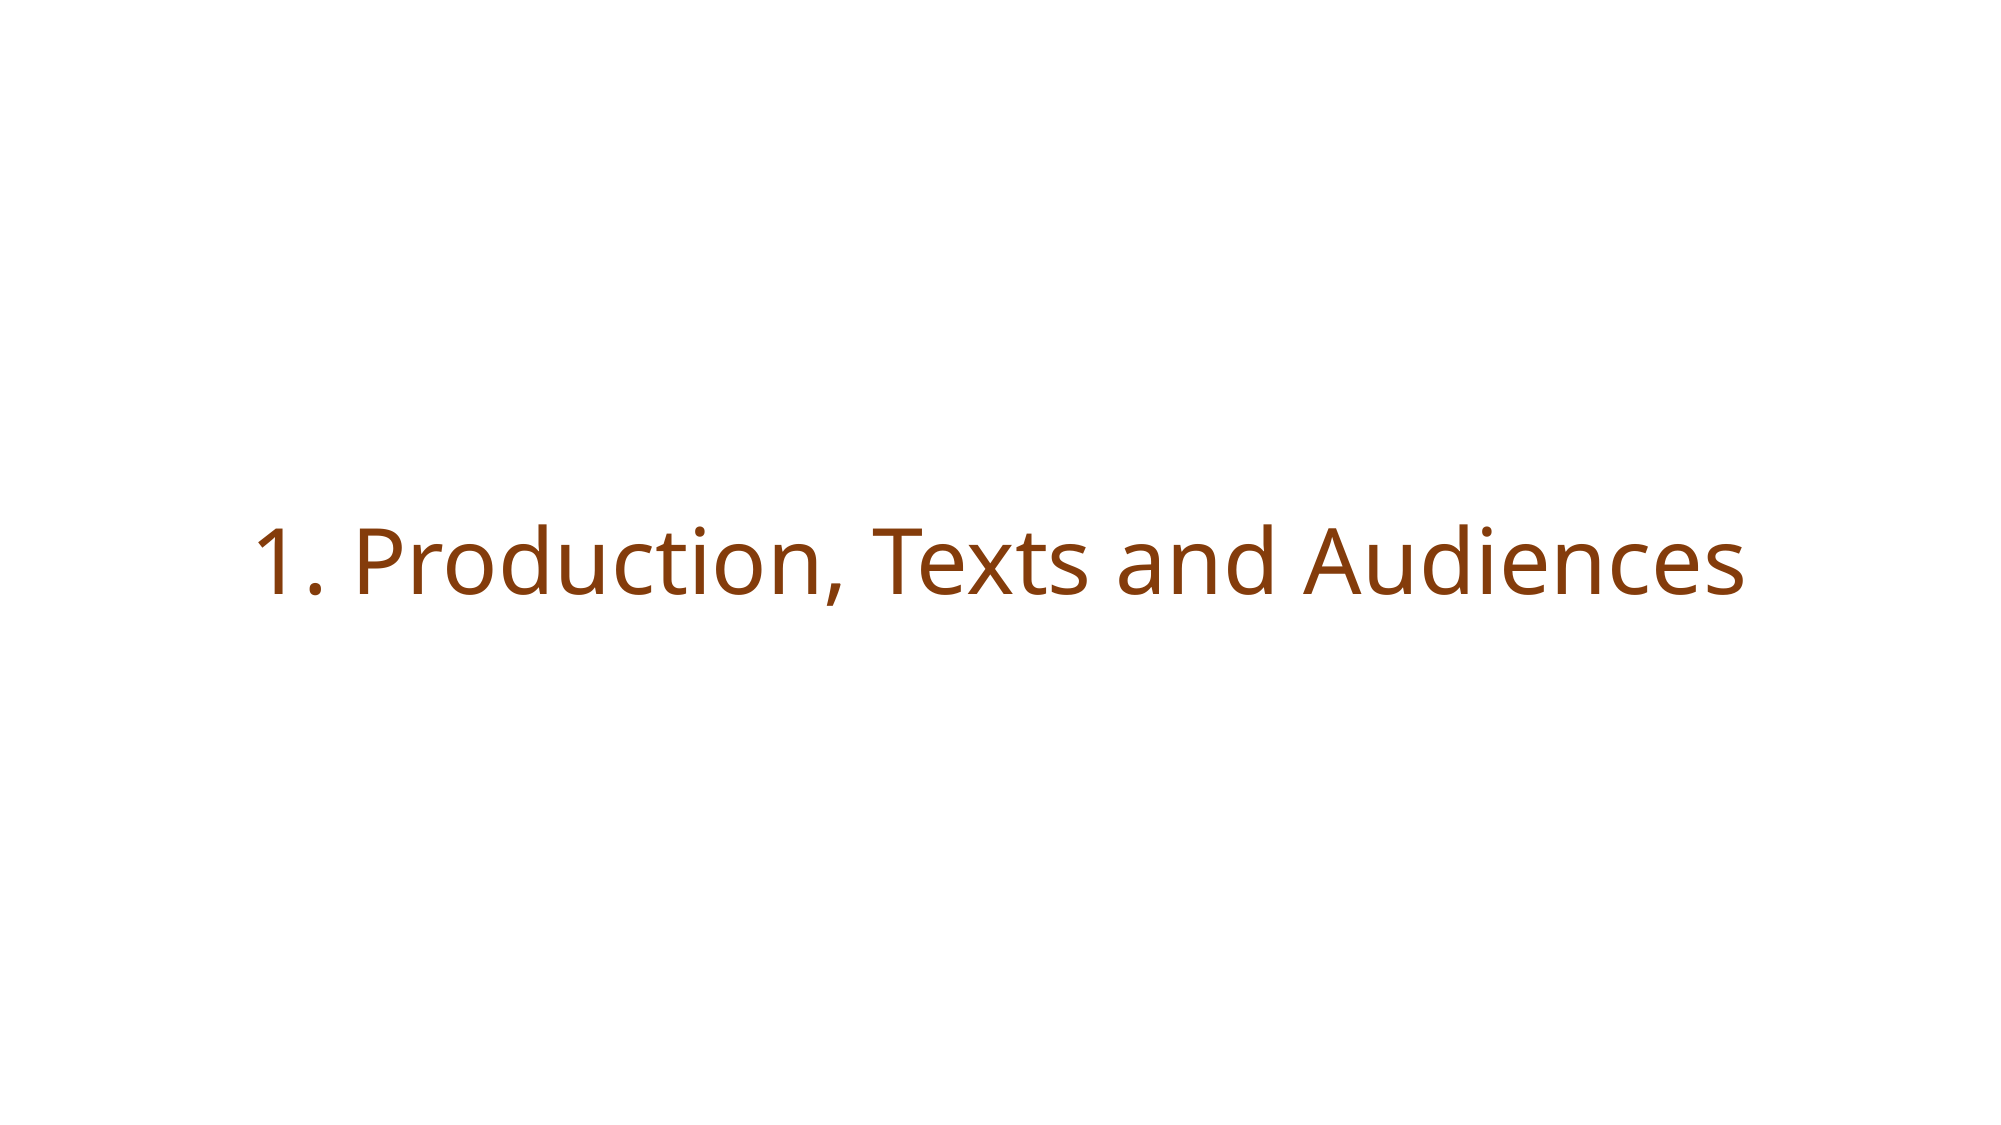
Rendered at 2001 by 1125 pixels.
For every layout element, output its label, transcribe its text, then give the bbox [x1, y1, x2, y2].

title 1. Production, Texts and Audiences [137, 59, 1863, 1070]
